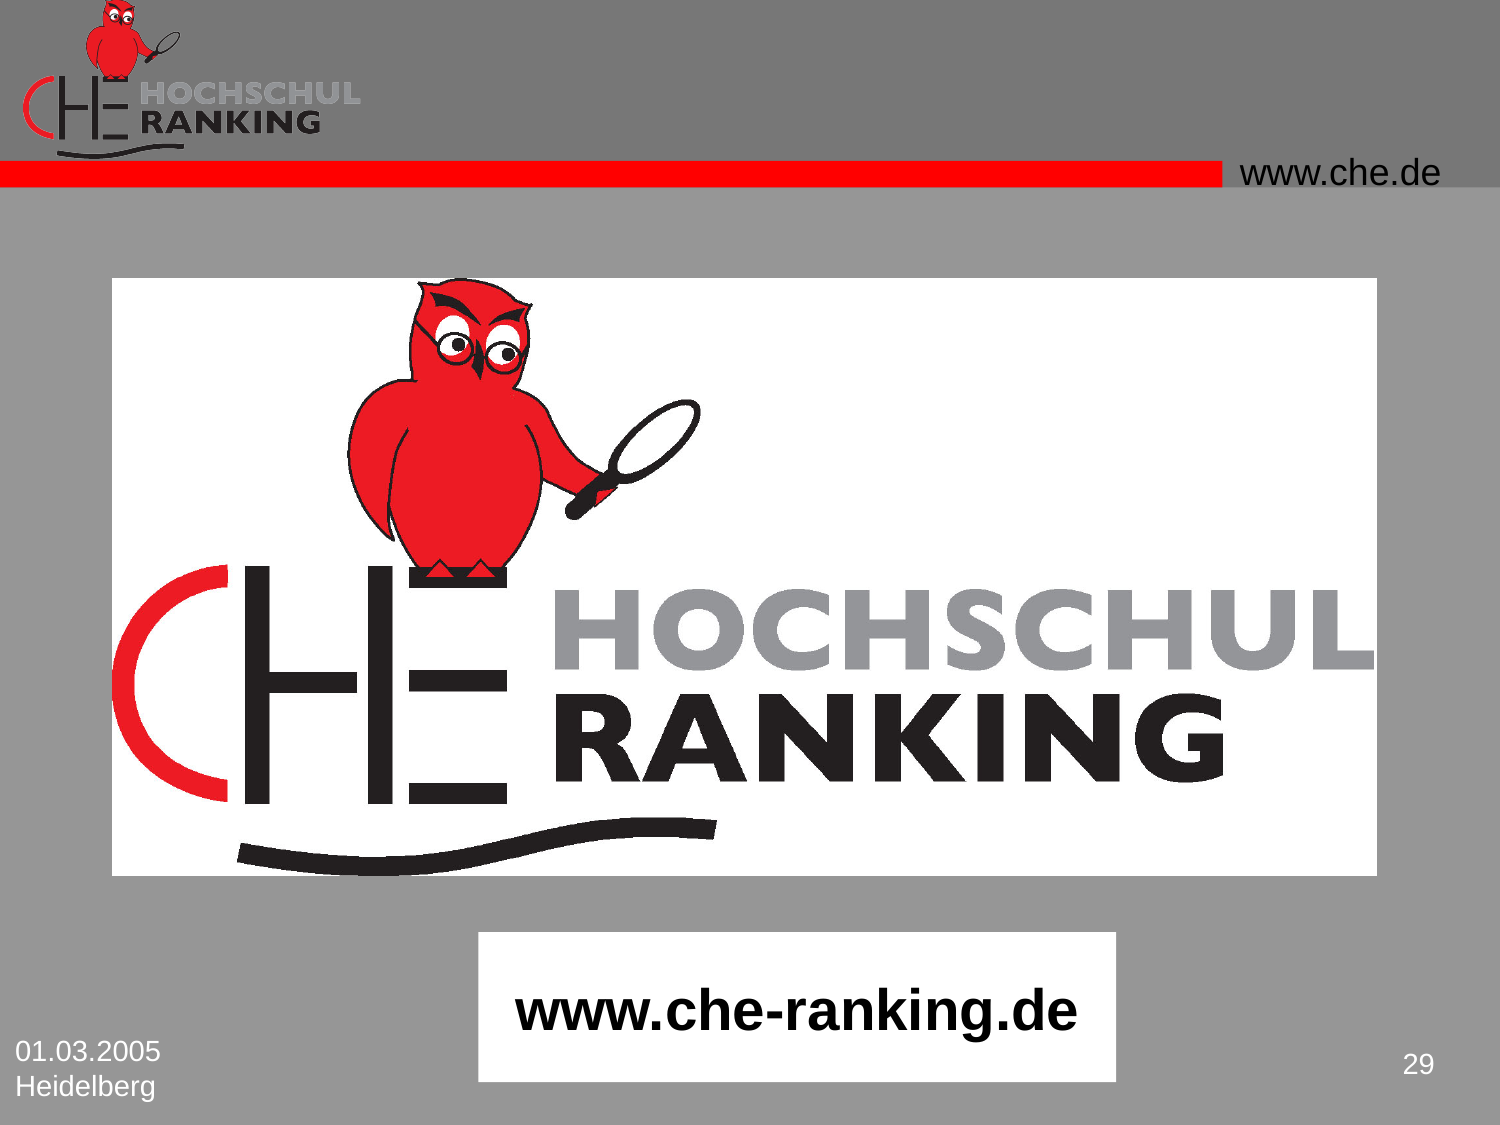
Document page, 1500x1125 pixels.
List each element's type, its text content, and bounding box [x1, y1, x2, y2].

picture [23, 0, 361, 159]
slide_number 29 [1362, 1037, 1450, 1100]
text_box www.che-ranking.de [478, 932, 1117, 1083]
picture [112, 278, 1377, 876]
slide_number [0, 1025, 313, 1100]
